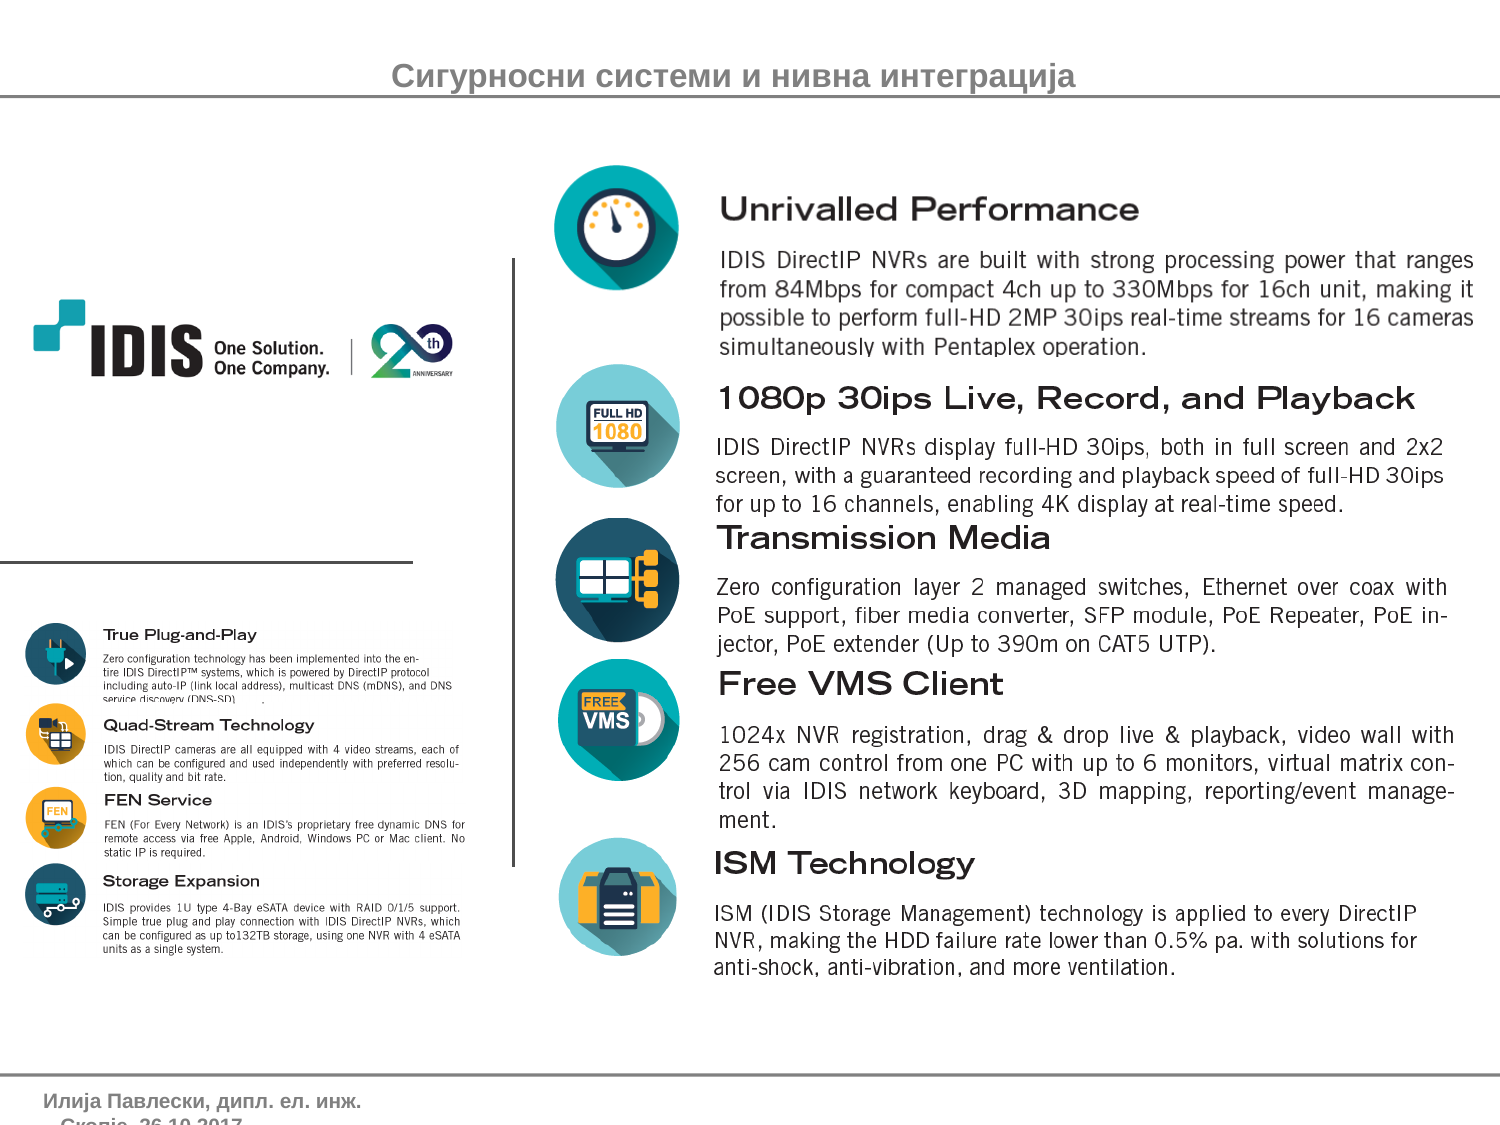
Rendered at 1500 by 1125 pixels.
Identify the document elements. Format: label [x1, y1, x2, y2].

picture [13, 274, 474, 410]
text_box [548, 148, 1474, 977]
text_box [19, 621, 467, 964]
